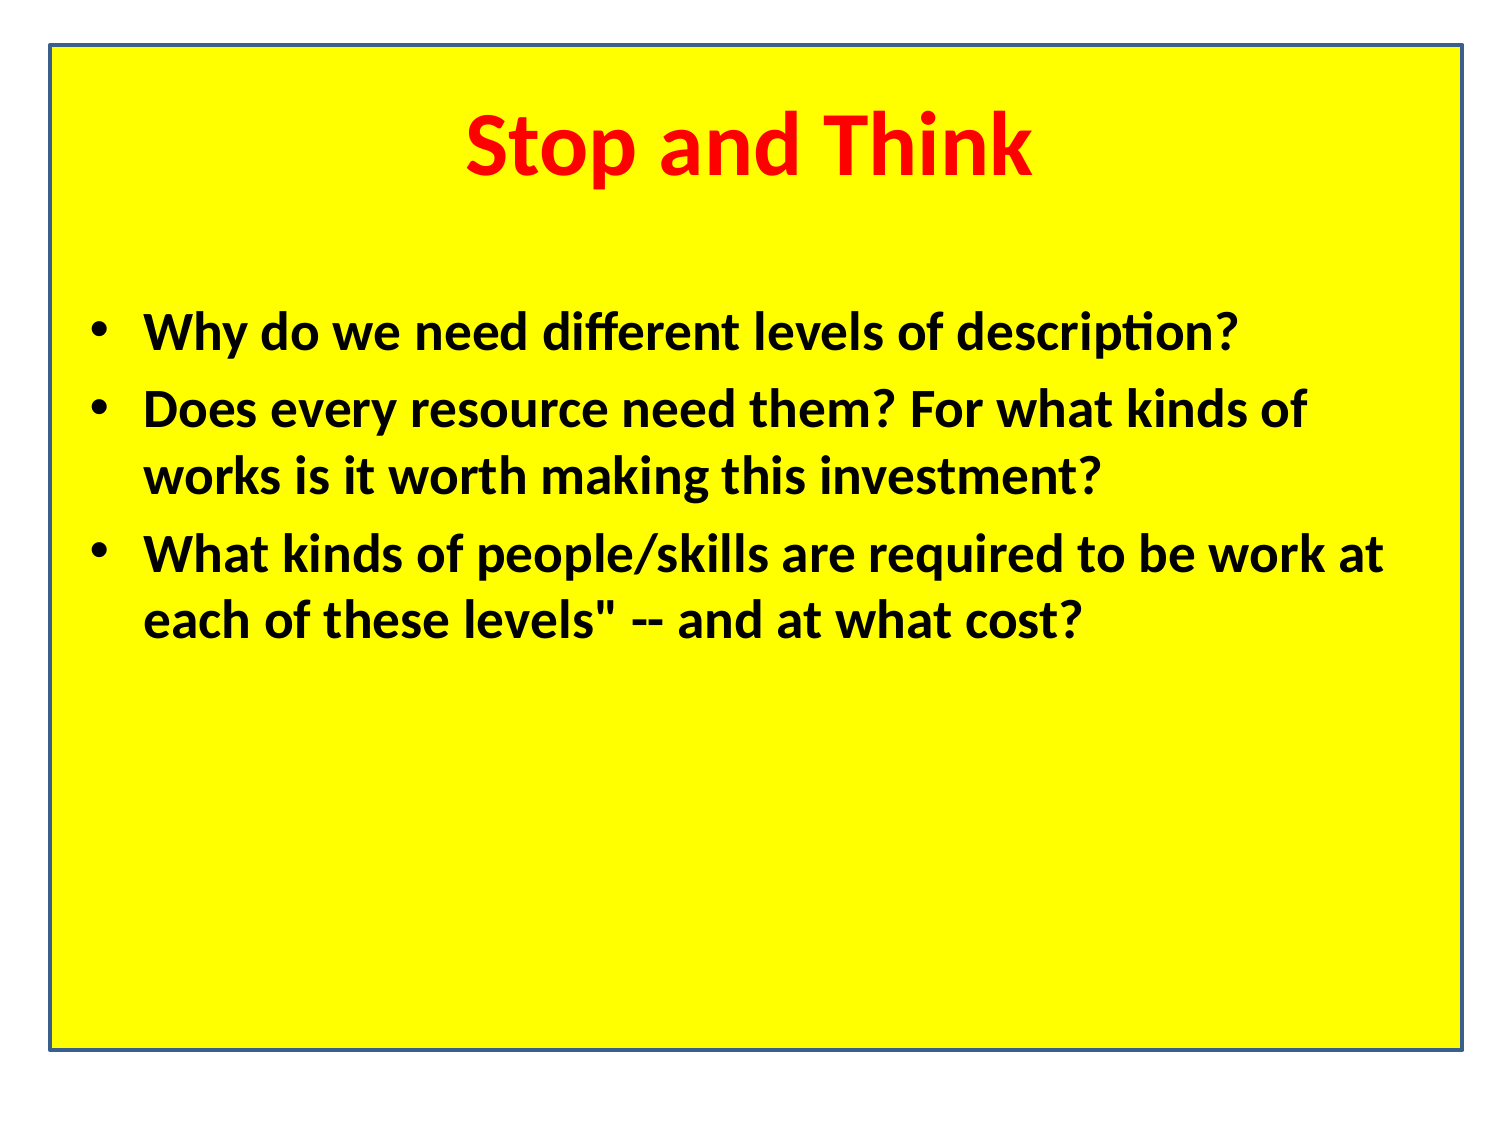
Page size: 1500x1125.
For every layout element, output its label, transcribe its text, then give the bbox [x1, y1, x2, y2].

title Stop and Think [75, 45, 1425, 233]
text_box [48, 43, 1464, 1052]
list Why do we need different levels of description? Does every resource need them? For what kinds of works is it worth making this investment? What kinds of people/skills are required to be work at each of these levels" -- and at what cost? [74, 287, 1425, 663]
